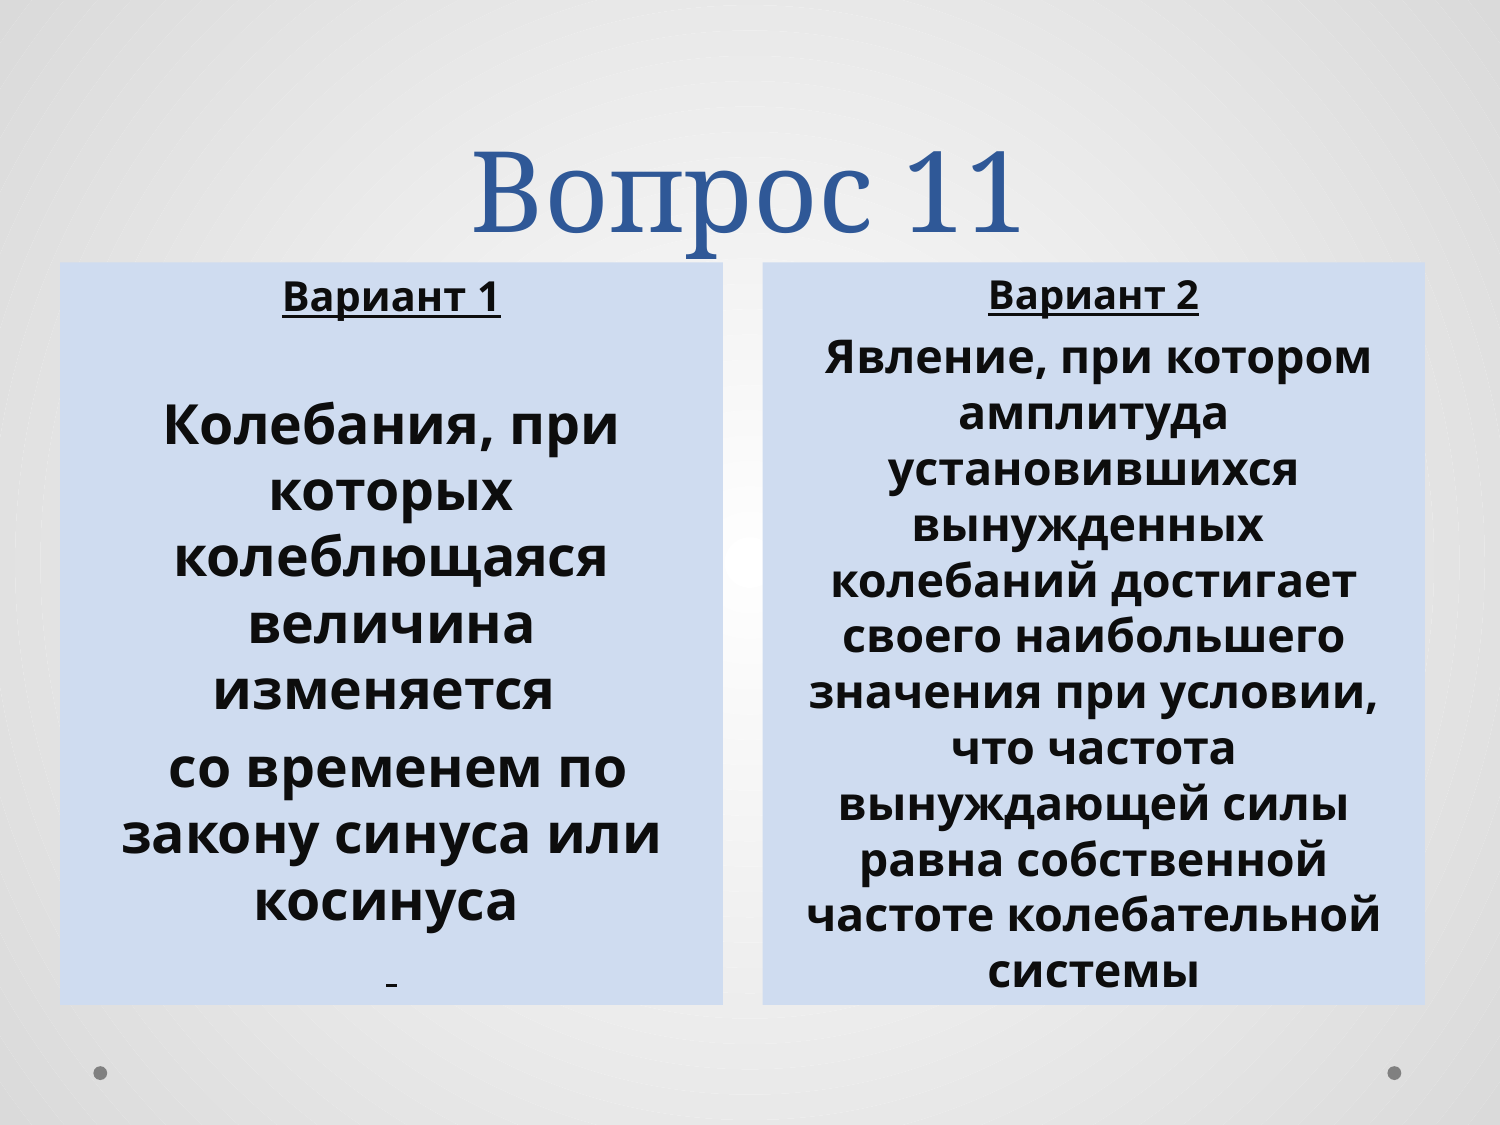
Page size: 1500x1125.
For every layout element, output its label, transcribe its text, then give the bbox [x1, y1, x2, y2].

list Вариант 1 Колебания, при которых колеблющаяся величина изменяется со временем по закону синуса или косинуса [60, 262, 723, 1005]
list Вариант 2 Явление, при котором амплитуда установившихся вынужденных колебаний достигает своего наибольшего значения при условии, что частота вынуждающей силы равна собственной частоте колебательной системы [762, 262, 1425, 1005]
title Вопрос 11 [75, 0, 1425, 263]
